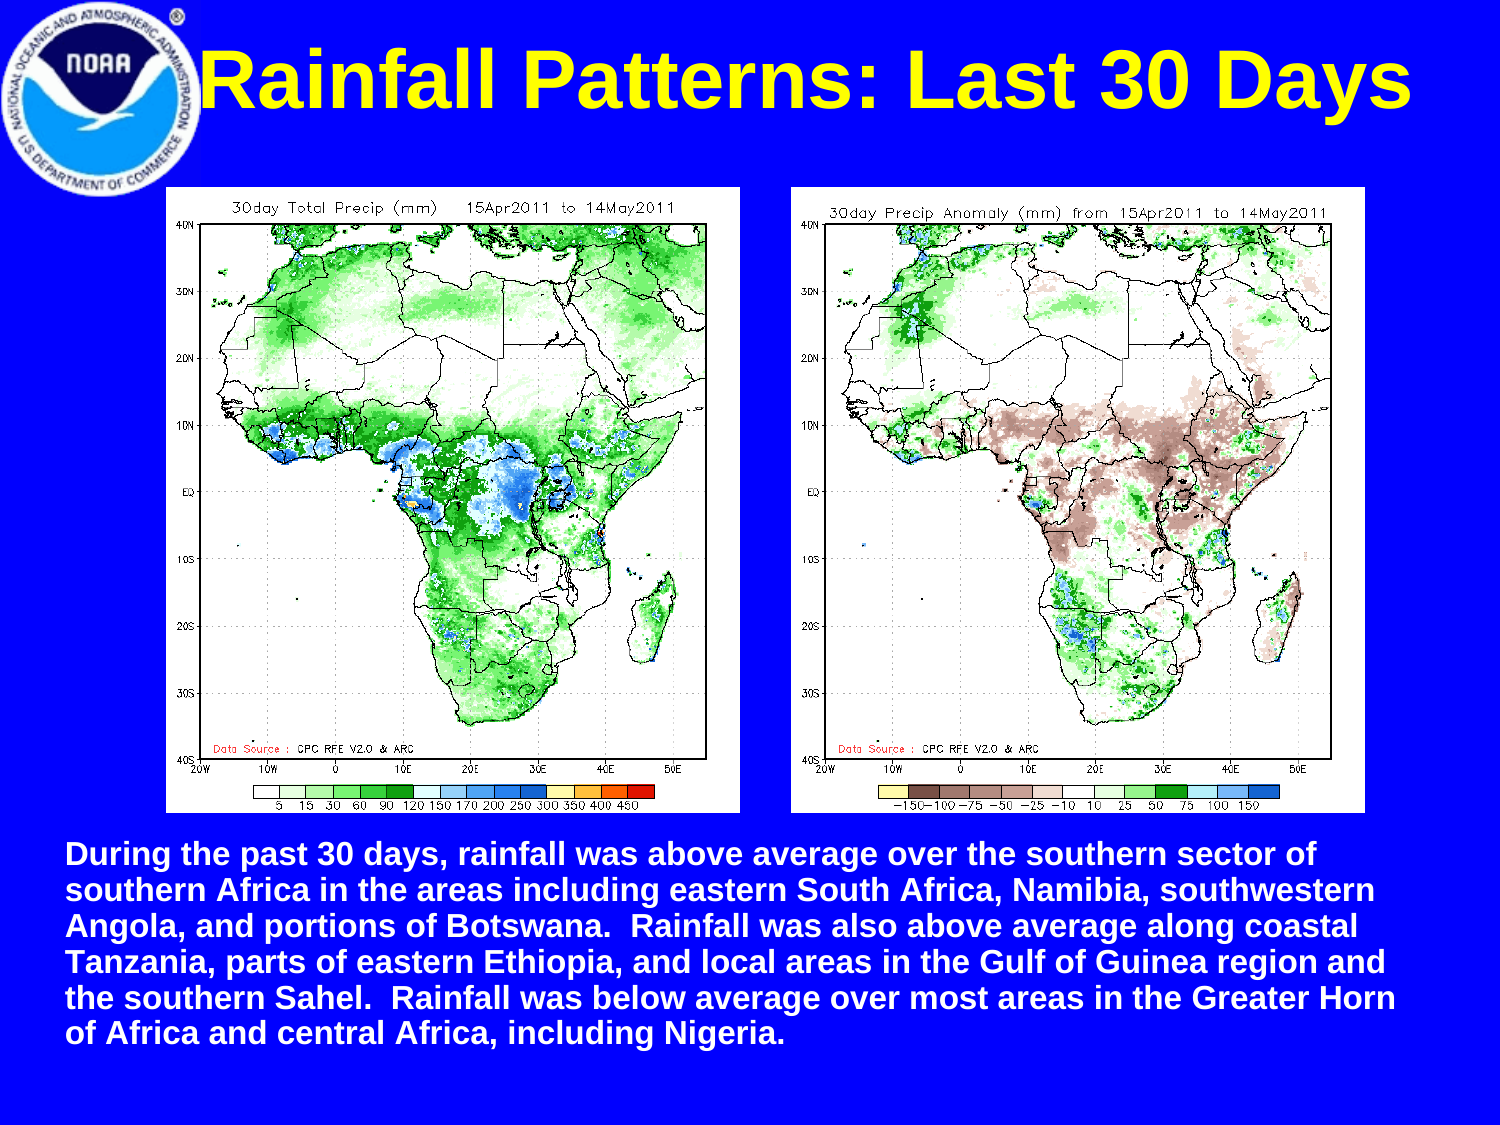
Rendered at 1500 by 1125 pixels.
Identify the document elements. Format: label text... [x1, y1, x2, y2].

title Rainfall Patterns: Last 30 Days [174, 0, 1438, 150]
picture [791, 187, 1365, 813]
text_box During the past 30 days, rainfall was above average over the southern sector of southern Africa in the areas including eastern South Africa, Namibia, southwestern Angola, and portions of Botswana. Rainfall was also above average along coastal Tanzania, parts of eastern Ethiopia, and local areas in the Gulf of Guinea region and the southern Sahel. Rainfall was below average over most areas in the Greater Horn of Africa and central Africa, including Nigeria. [50, 829, 1438, 1060]
picture [0, 0, 740, 813]
